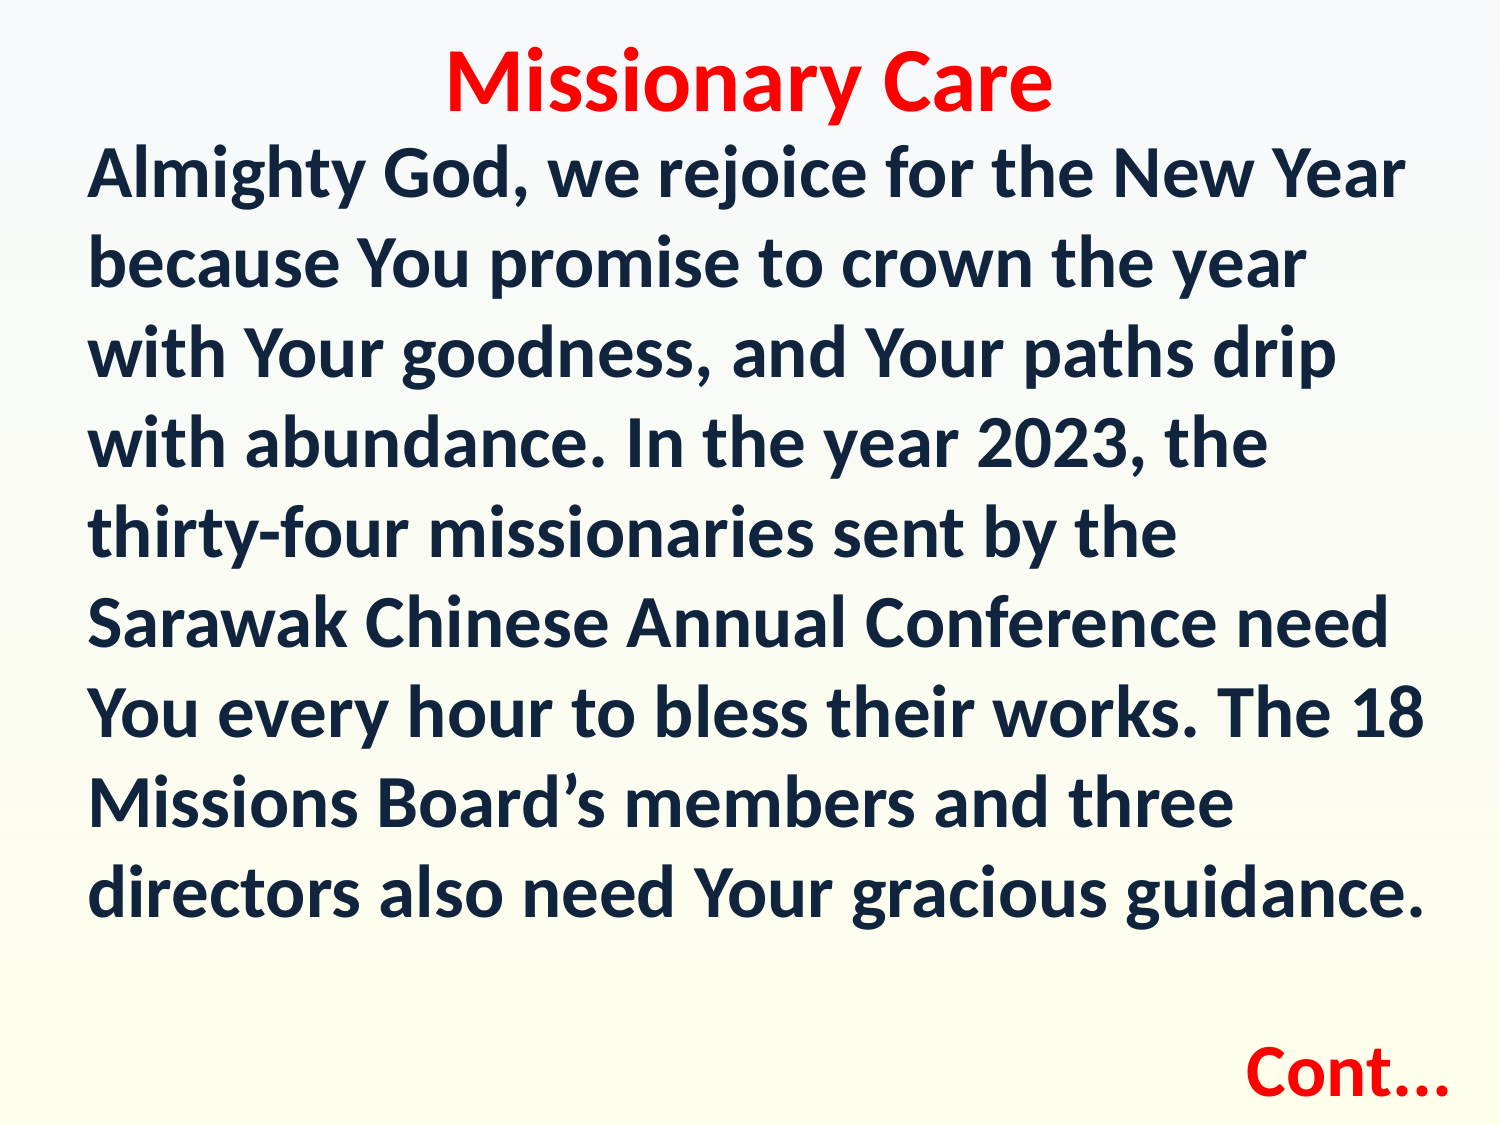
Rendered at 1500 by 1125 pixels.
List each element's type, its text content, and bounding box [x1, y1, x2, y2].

list Almighty God, we rejoice for the New Year because You promise to crown the year with Your goodness, and Your paths drip with abundance. In the year 2023, the thirty-four missionaries sent by the Sarawak Chinese Annual Conference need You every hour to bless their works. The 18 Missions Board’s members and three directors also need Your gracious guidance. [72, 116, 1474, 1066]
text_box Missionary Care [0, 34, 1500, 116]
text_box Cont... [1232, 1014, 1474, 1120]
